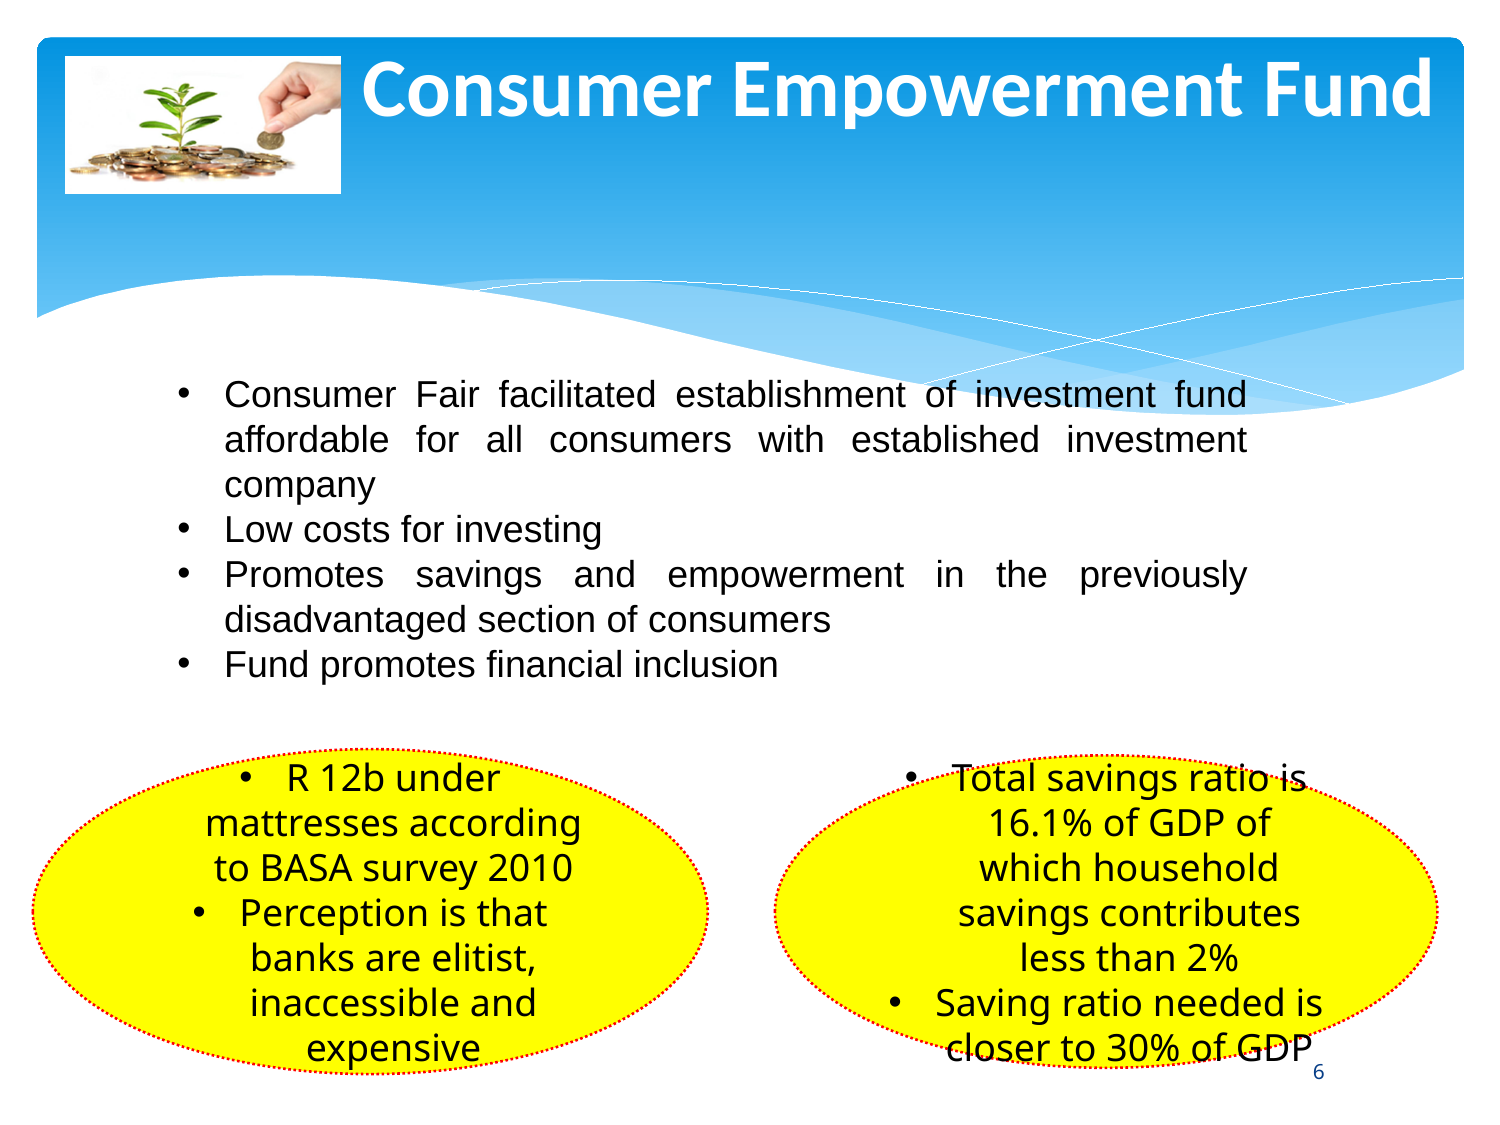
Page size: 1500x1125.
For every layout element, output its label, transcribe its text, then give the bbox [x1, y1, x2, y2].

picture [65, 57, 341, 194]
text_box Savings Total savings ratio is 16.1% of GDP of which household savings contributes less than 2% Saving ratio needed is closer to 30% of GDP [773, 772, 1439, 1070]
text_box Unbanked Consumers R 12b under mattresses according to BASA survey 2010 Perception is that banks are elitist, inaccessible and expensive Fraud is major challenge [31, 782, 710, 1076]
title Consumer Empowerment Fund [137, 1, 1452, 164]
text_box Consumer Fair facilitated establishment of investment fund affordable for all consumers with established investment company Low costs for investing Promotes savings and empowerment in the previously disadvantaged section of consumers Fund promotes financial inclusion [162, 362, 1263, 783]
slide_number 6 [1137, 1042, 1500, 1103]
